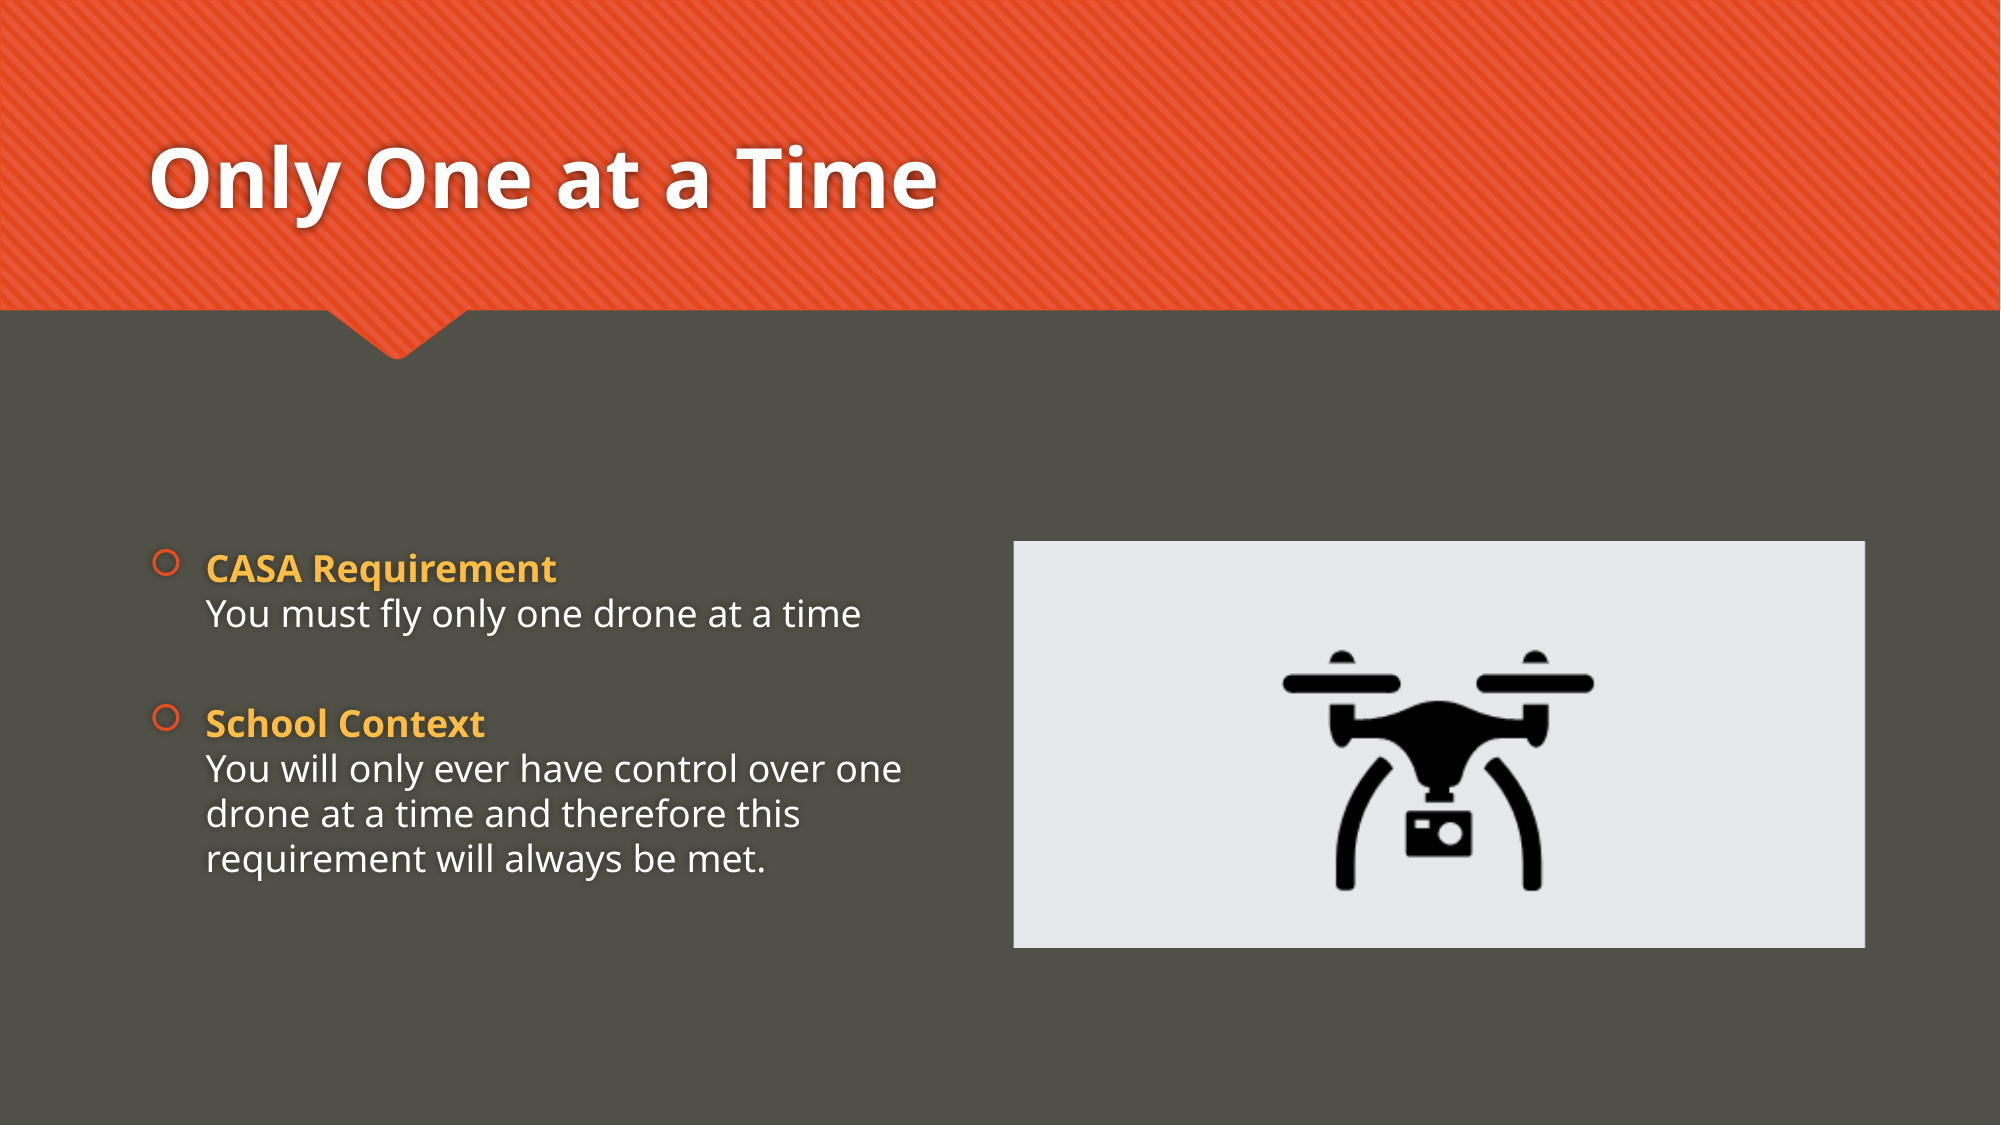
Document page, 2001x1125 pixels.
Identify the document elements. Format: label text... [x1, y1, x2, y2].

picture [1013, 541, 1866, 949]
title Only One at a Time [132, 73, 1868, 233]
list CASA Requirement You must fly only one drone at a time School Context You will only ever have control over one drone at a time and therefore this requirement will always be met. [134, 364, 985, 1125]
